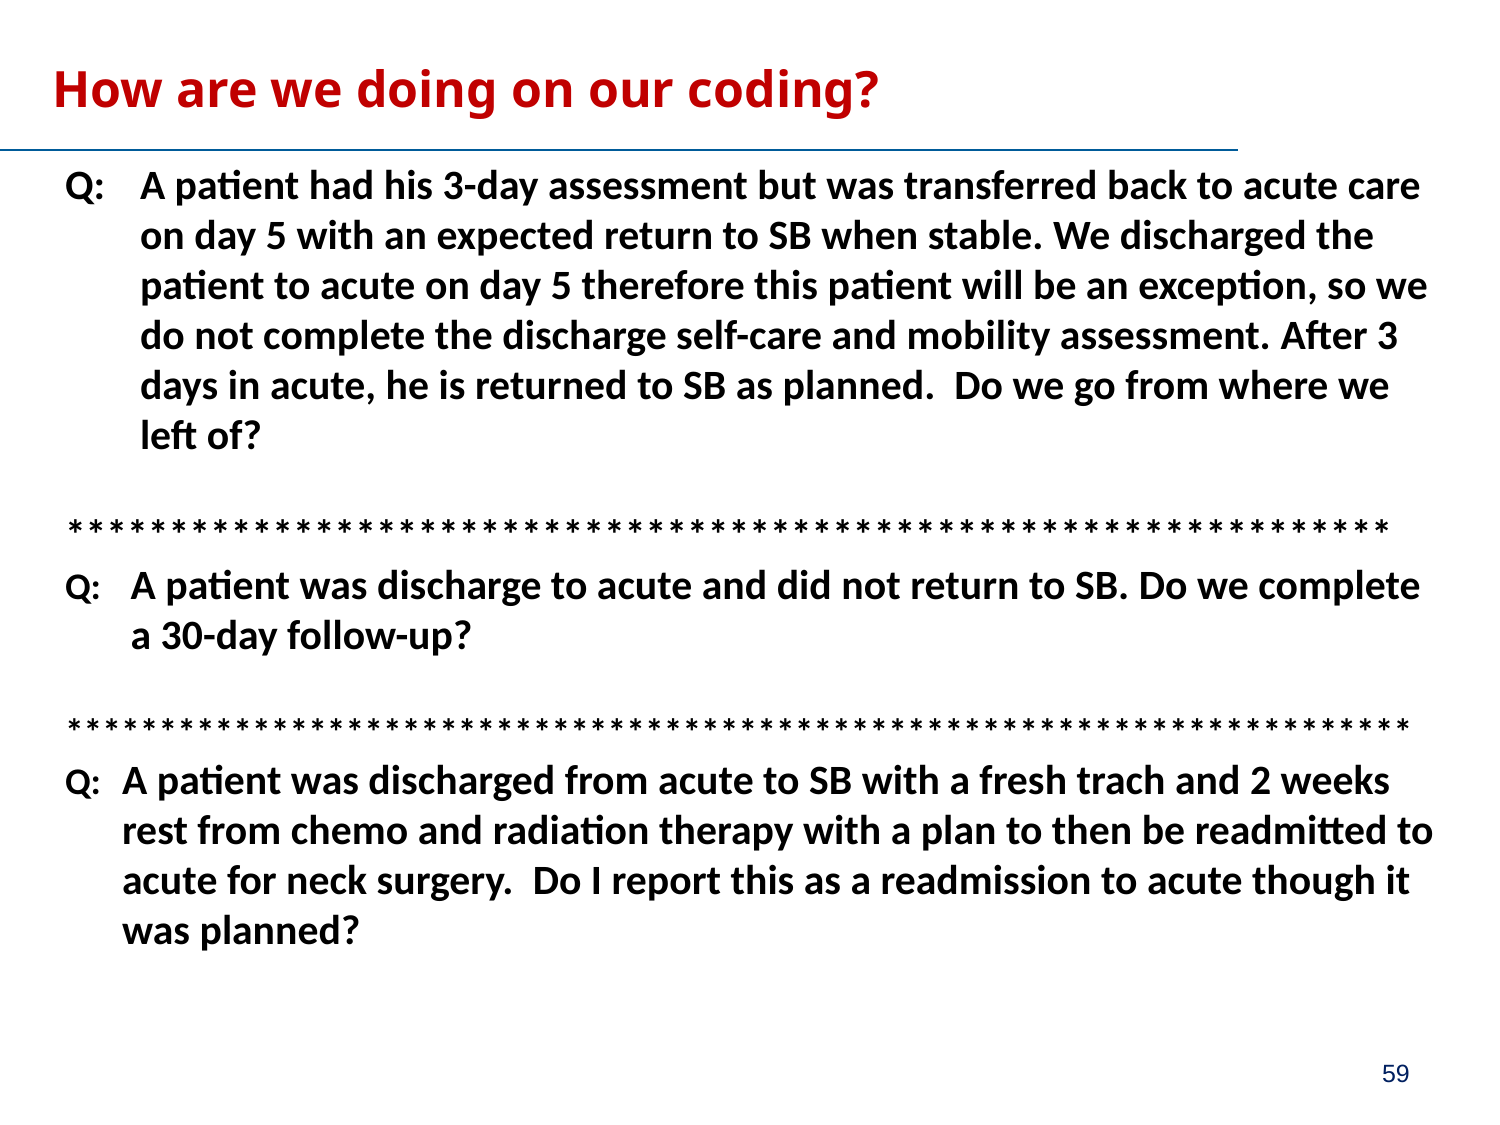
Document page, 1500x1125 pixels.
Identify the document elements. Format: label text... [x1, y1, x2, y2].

text_box Q: A patient had his 3-day assessment but was transferred back to acute care on day 5 with an expected return to SB when stable. We discharged the patient to acute on day 5 therefore this patient will be an exception, so we do not complete the discharge self-care and mobility assessment. After 3 days in acute, he is returned to SB as planned. Do we go from where we left of? **************************************************************** Q: A patient was discharge to acute and did not return to SB. Do we complete a 30-day follow-up? ************************************************************************ Q: A patient was discharged from acute to SB with a fresh trach and 2 weeks rest from chemo and radiation therapy with a plan to then be readmitted to acute for neck surgery. Do I report this as a readmission to acute though it was planned? [49, 149, 1463, 1075]
slide_number 59 [1074, 1042, 1425, 1103]
title How are we doing on our coding? [37, 50, 1463, 113]
